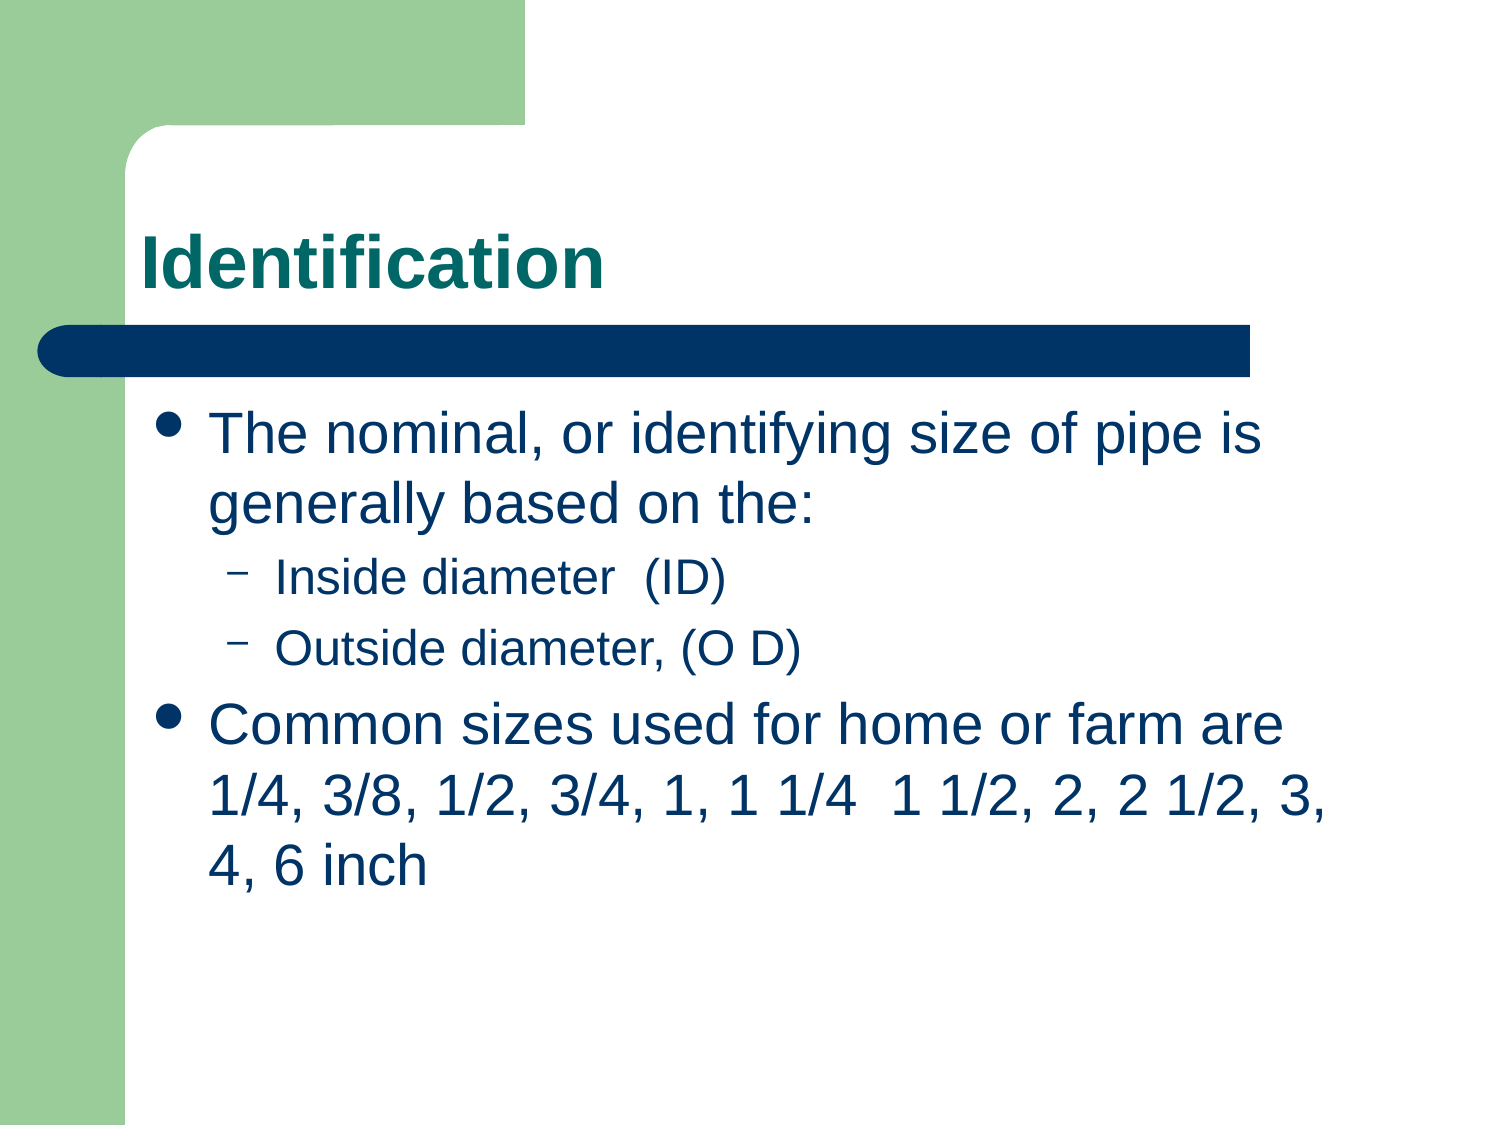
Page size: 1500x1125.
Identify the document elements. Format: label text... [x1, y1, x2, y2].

list The nominal, or identifying size of pipe is generally based on the: Inside diameter (ID) Outside diameter, (O D) Common sizes used for home or farm are 1/4, 3/8, 1/2, 3/4, 1, 1 1/4 1 1/2, 2, 2 1/2, 3, 4, 6 inch [137, 387, 1400, 999]
title Identification [124, 124, 1426, 313]
